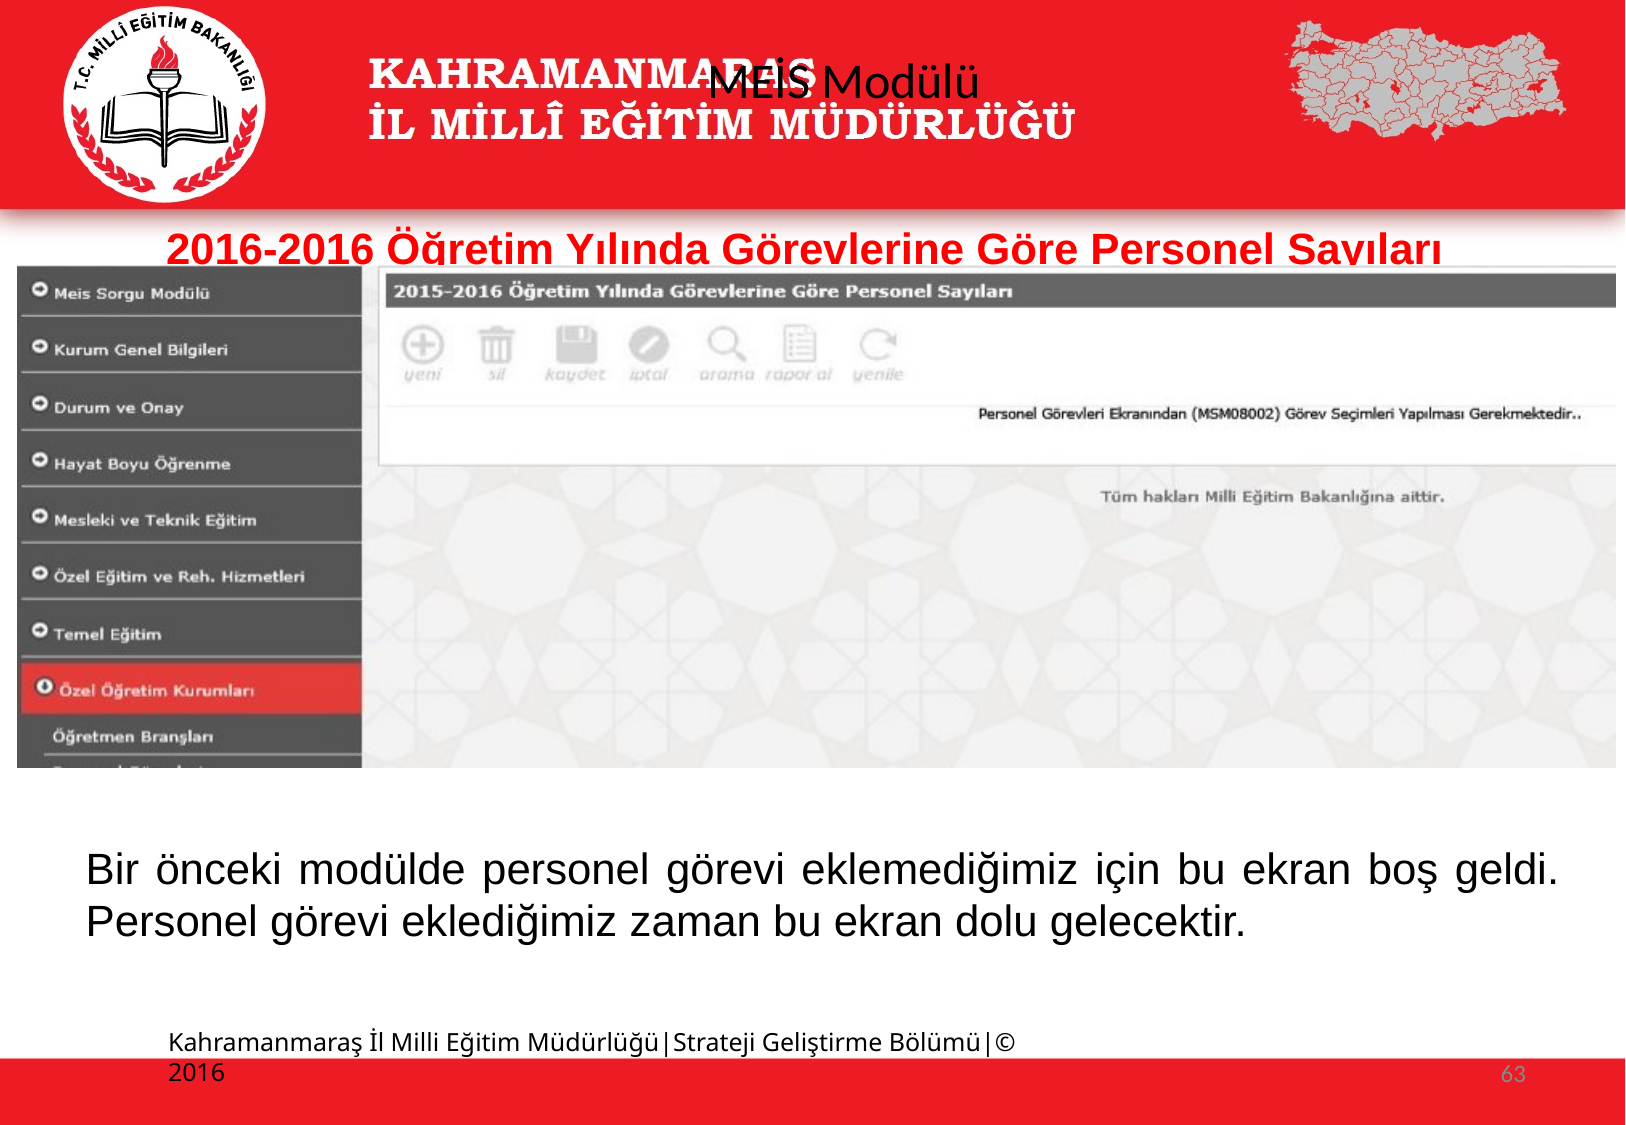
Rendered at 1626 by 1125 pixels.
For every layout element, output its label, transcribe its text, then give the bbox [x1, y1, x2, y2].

text_box 2016-2016 Öğretim Yılında Görevlerine Göre Personel Sayıları [34, 213, 1576, 262]
text_box Bir önceki modülde personel görevi eklemediğimiz için bu ekran boş geldi. Personel görevi eklediğimiz zaman bu ekran dolu gelecektir. [70, 833, 1576, 953]
text_box Kahramanmaraş İl Milli Eğitim Müdürlüğü|Strateji Geliştirme Bölümü|© 2016 [153, 1019, 1053, 1094]
slide_number 63 [1164, 1042, 1544, 1103]
picture [0, 0, 1626, 1125]
title MEİS Modülü [304, 4, 1384, 154]
